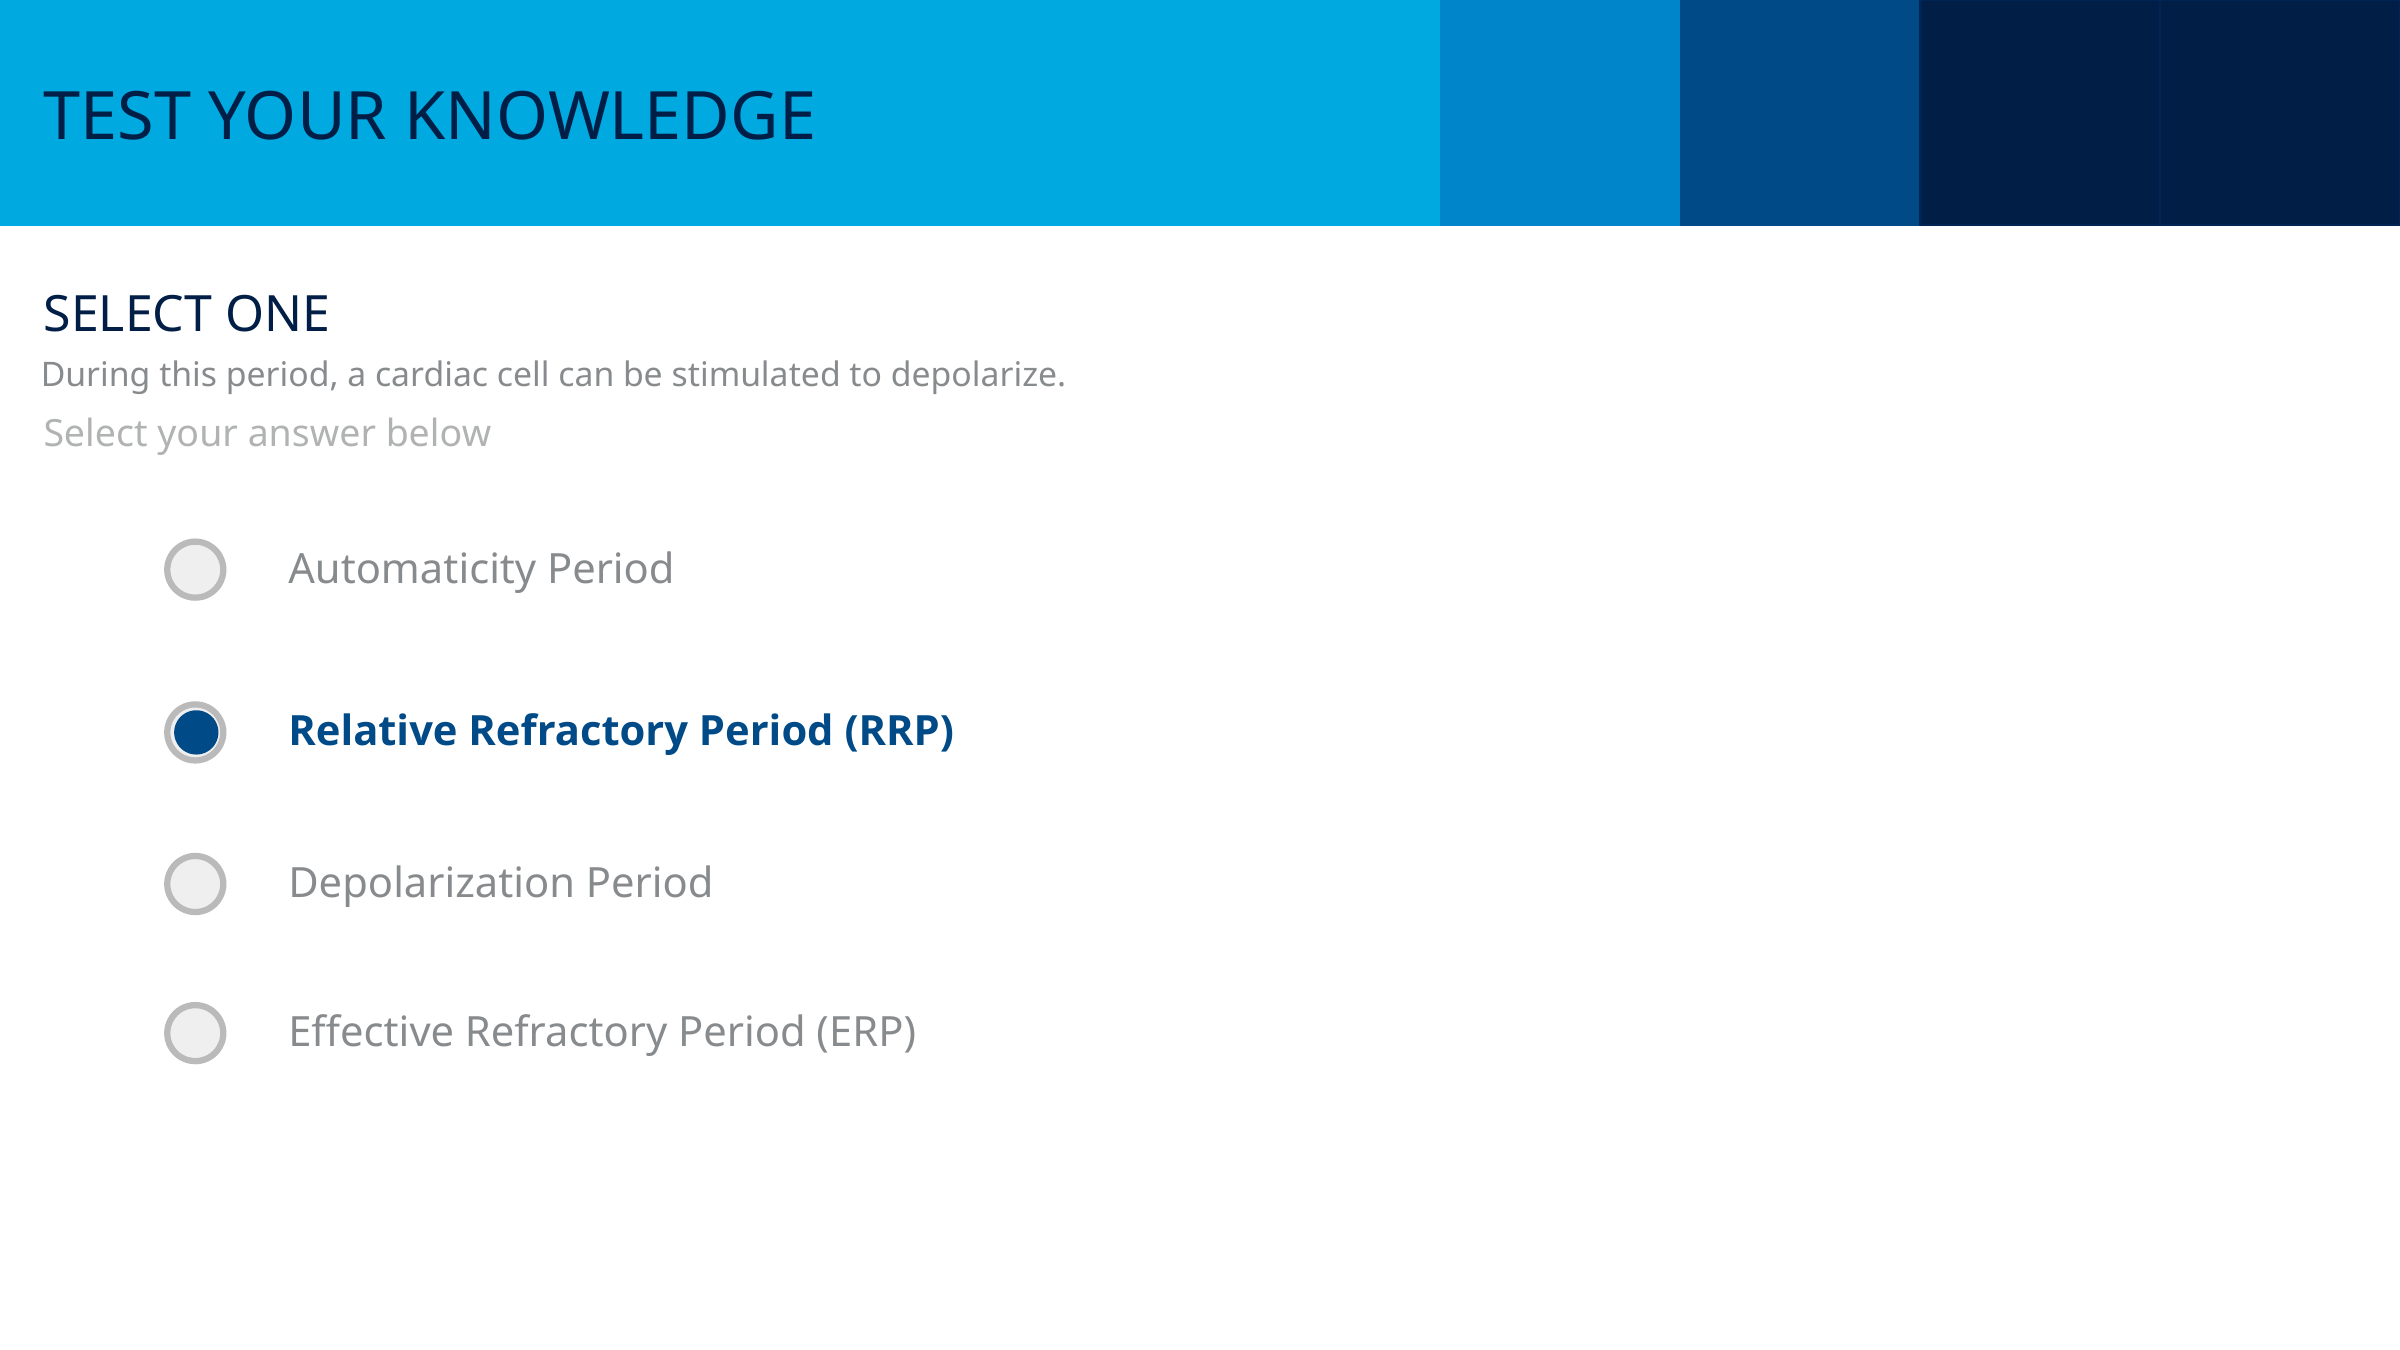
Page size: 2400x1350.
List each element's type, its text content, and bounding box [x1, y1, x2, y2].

title During this period, a cardiac cell can be stimulated to depolarize. [0, 349, 2070, 402]
list Effective Refractory Period (ERP) [273, 993, 1035, 1073]
list Automaticity Period [273, 530, 1035, 609]
text_box [173, 709, 220, 756]
list Depolarization Period [273, 844, 1035, 924]
list Relative Refractory Period (RRP) [273, 693, 1035, 772]
